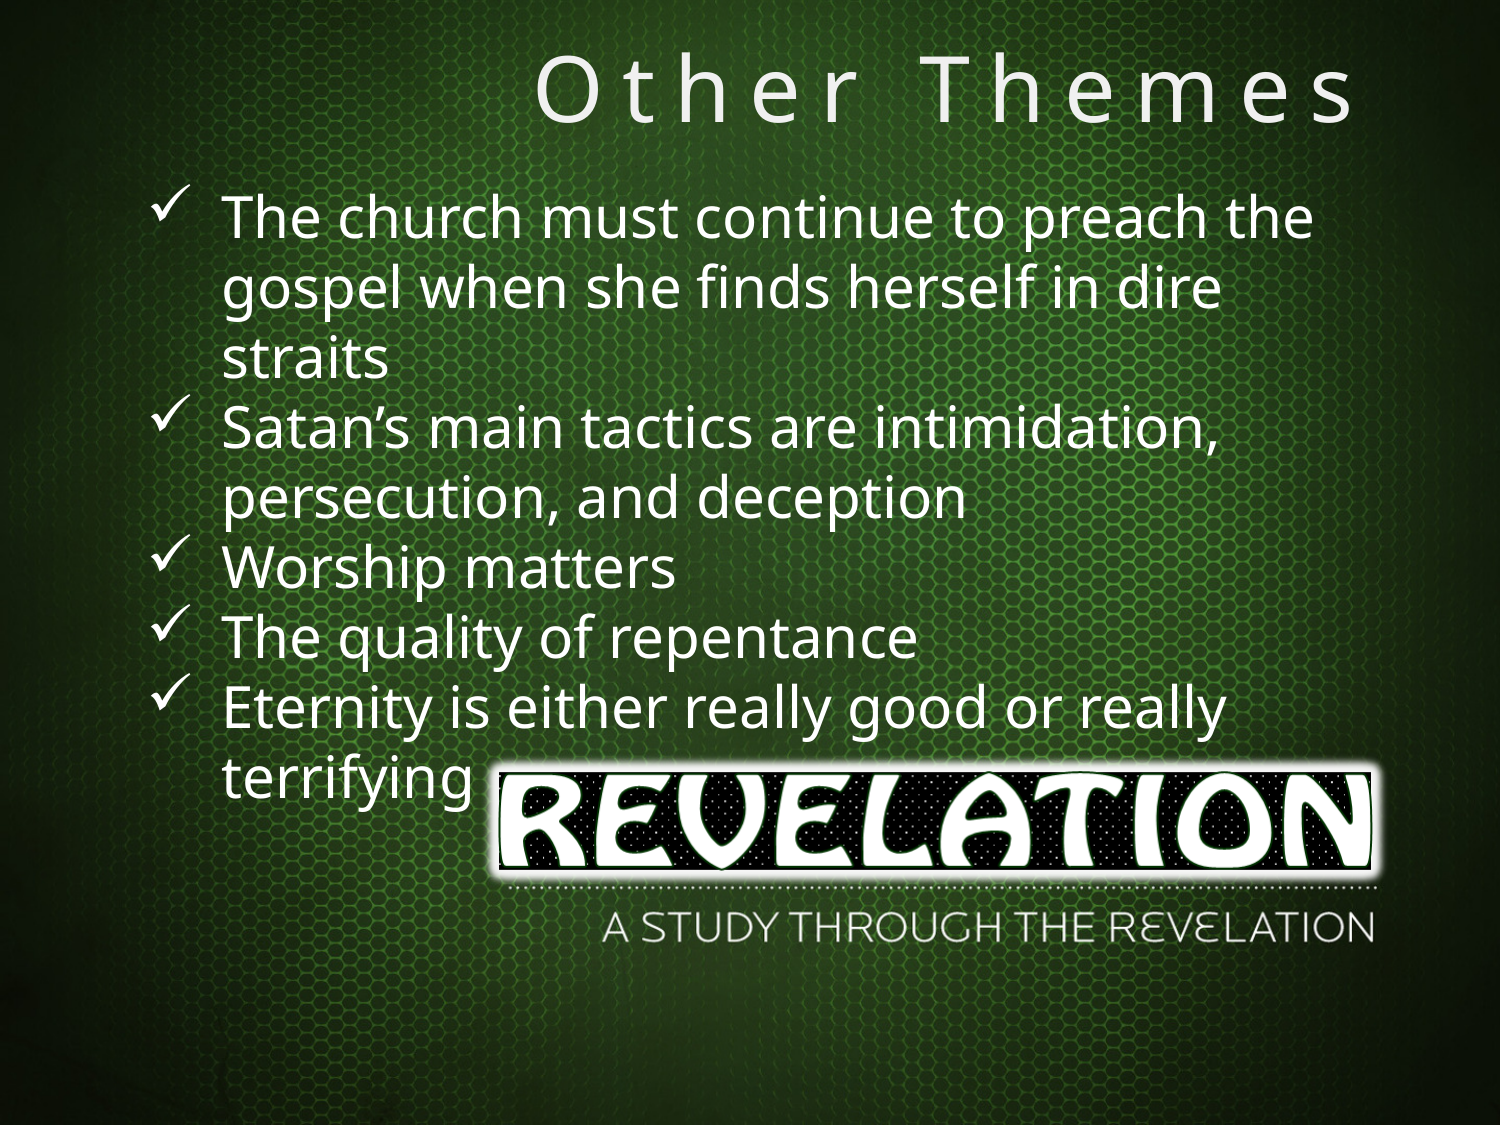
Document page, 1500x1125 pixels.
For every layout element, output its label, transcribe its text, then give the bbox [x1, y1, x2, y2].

picture [0, 0, 1500, 1125]
text_box The church must continue to preach the gospel when she finds herself in dire straits Satan’s main tactics are intimidation, persecution, and deception Worship matters The quality of repentance Eternity is either really good or really terrifying [131, 172, 1389, 818]
text_box Other Themes [517, 23, 1389, 149]
